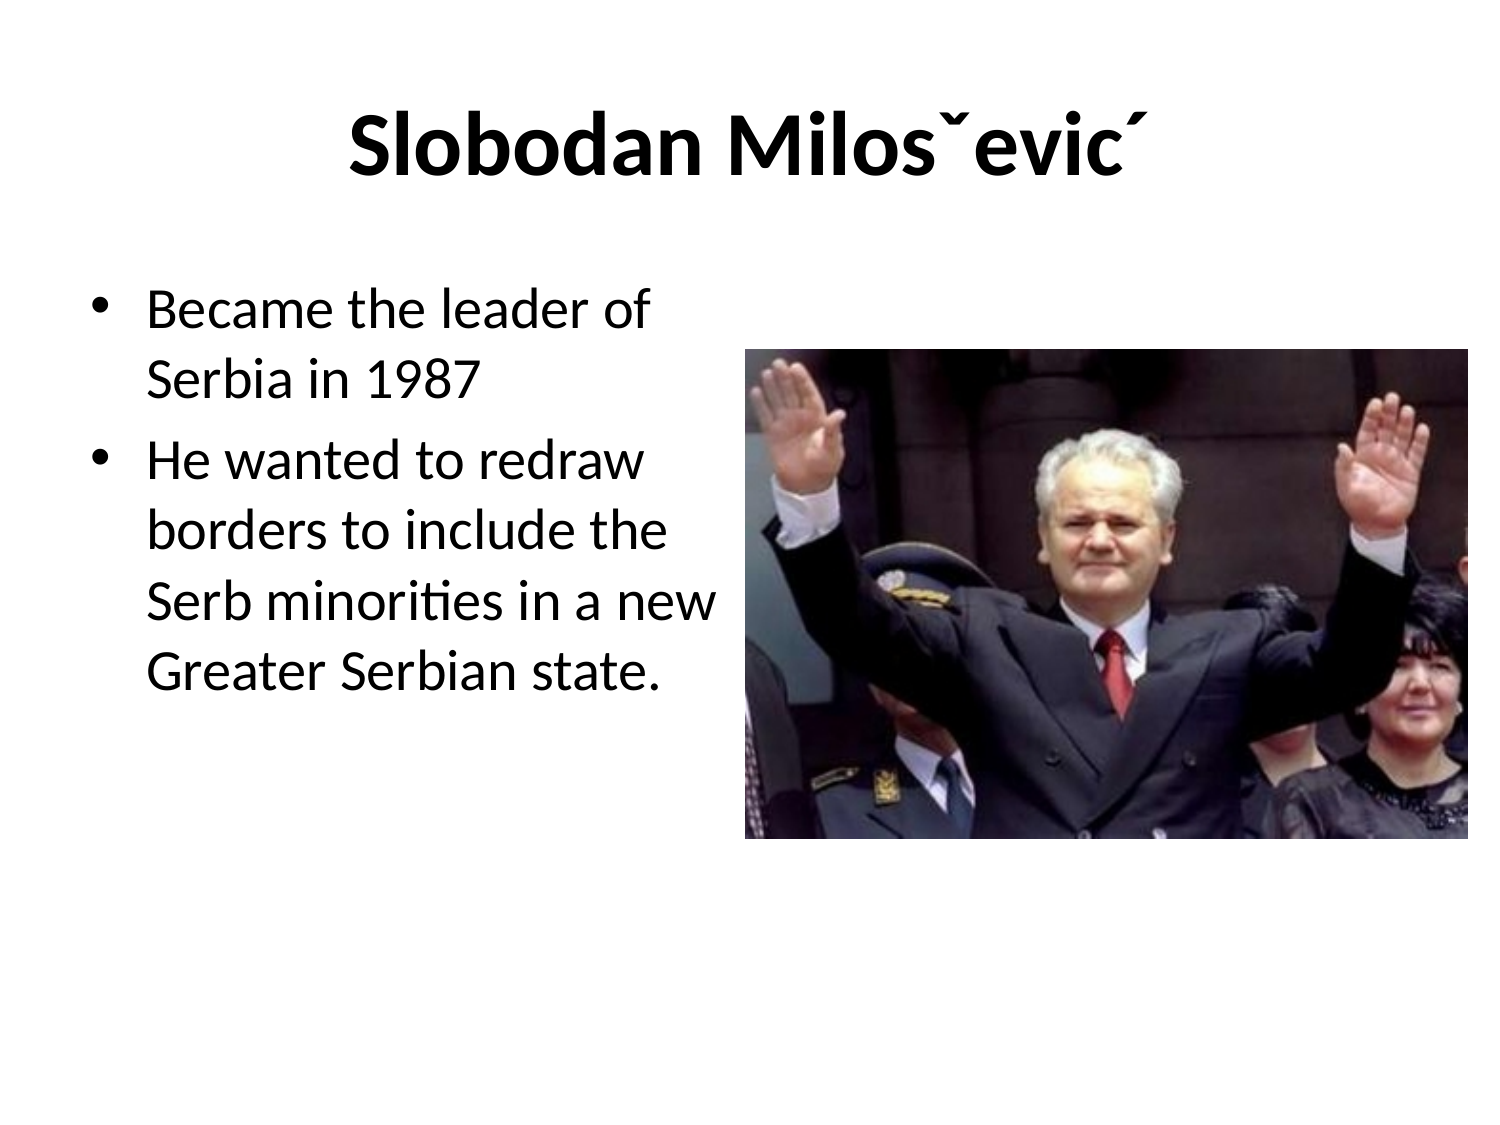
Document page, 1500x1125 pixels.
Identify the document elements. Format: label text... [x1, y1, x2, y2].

picture [745, 349, 1468, 840]
title Slobodan Milosˇevic´ [75, 45, 1425, 233]
list Became the leader of Serbia in 1987 He wanted to redraw borders to include the Serb minorities in a new Greater Serbian state. [75, 262, 738, 1005]
